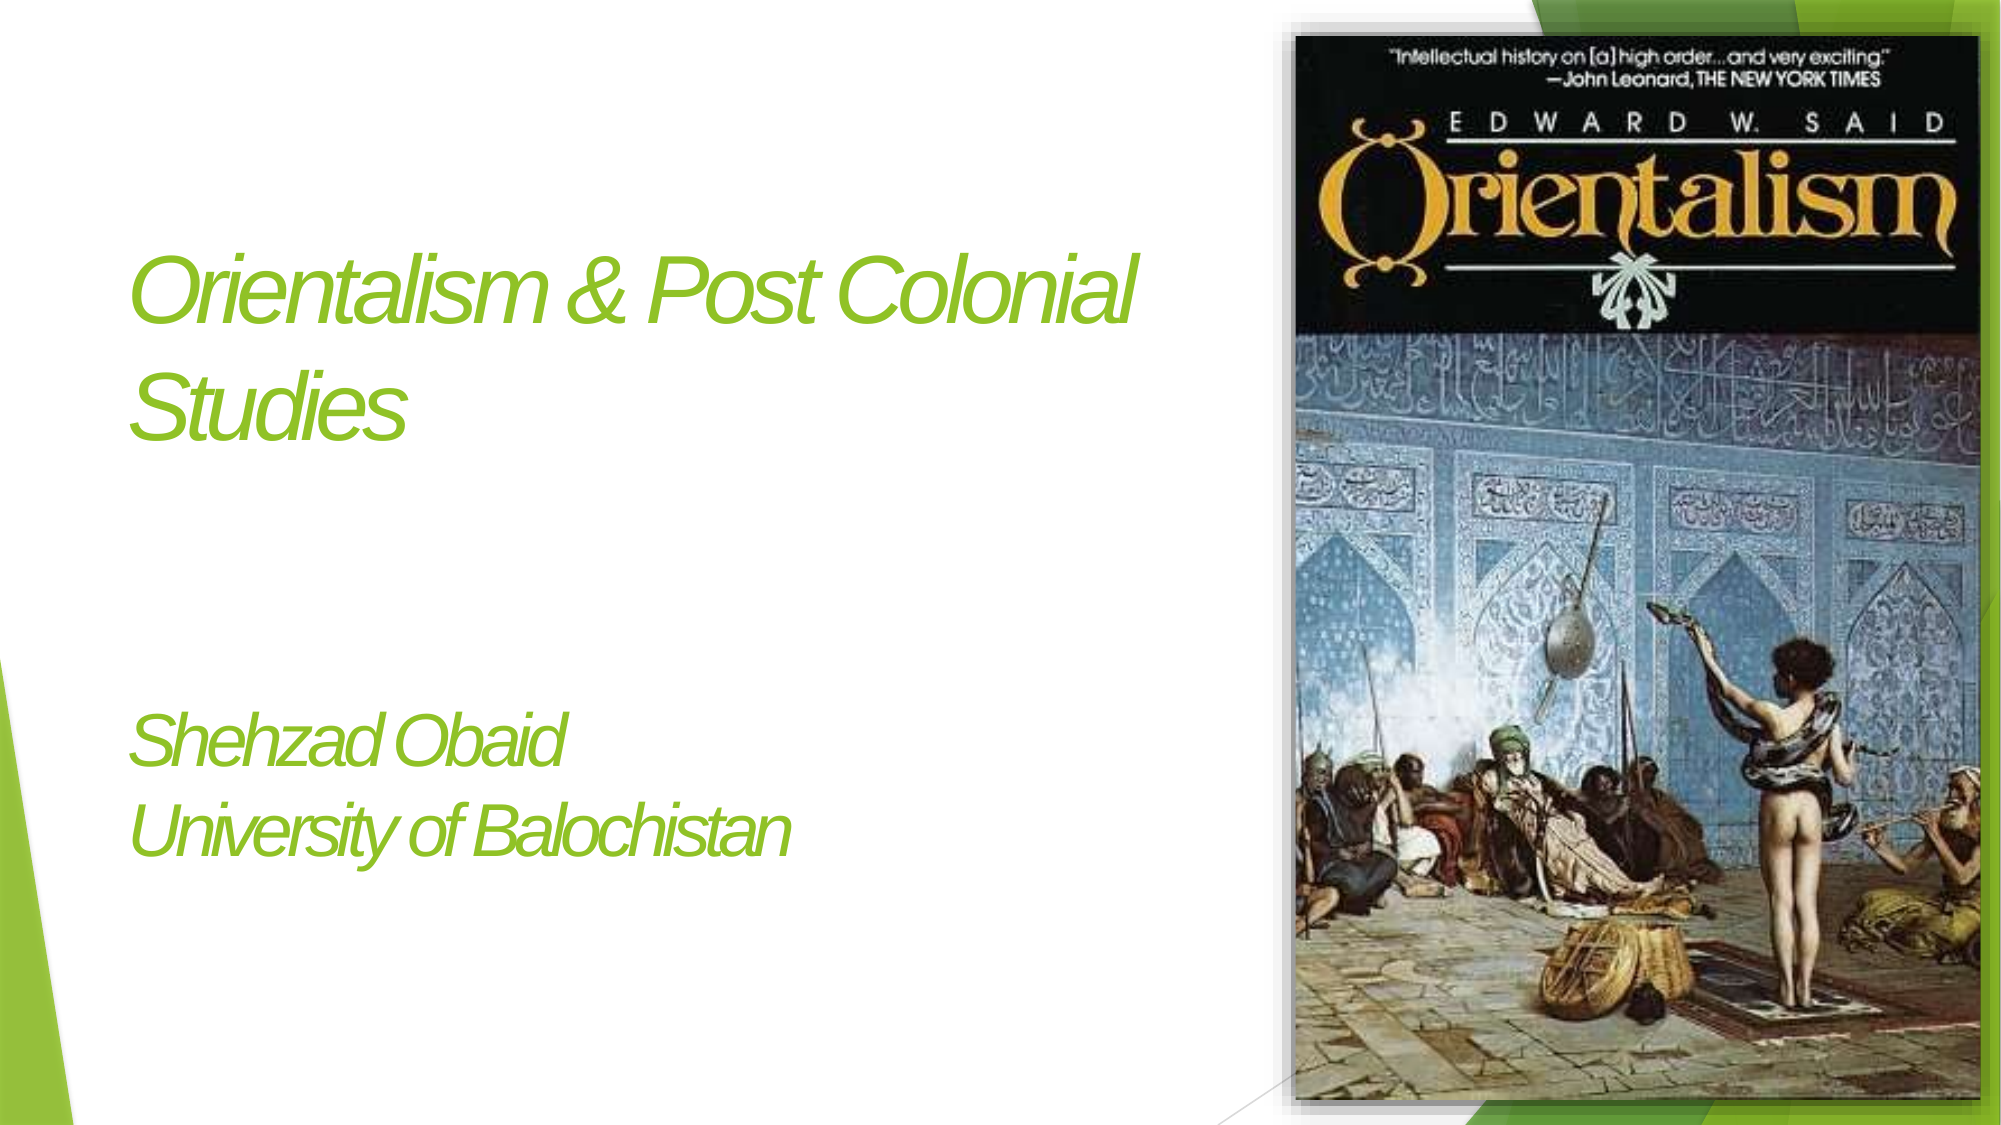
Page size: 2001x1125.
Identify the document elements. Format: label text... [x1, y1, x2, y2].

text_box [1263, 4, 2000, 1125]
title Orientalism & Post Colonial Studies Shehzad Obaid University of Balochistan [125, 224, 1203, 872]
